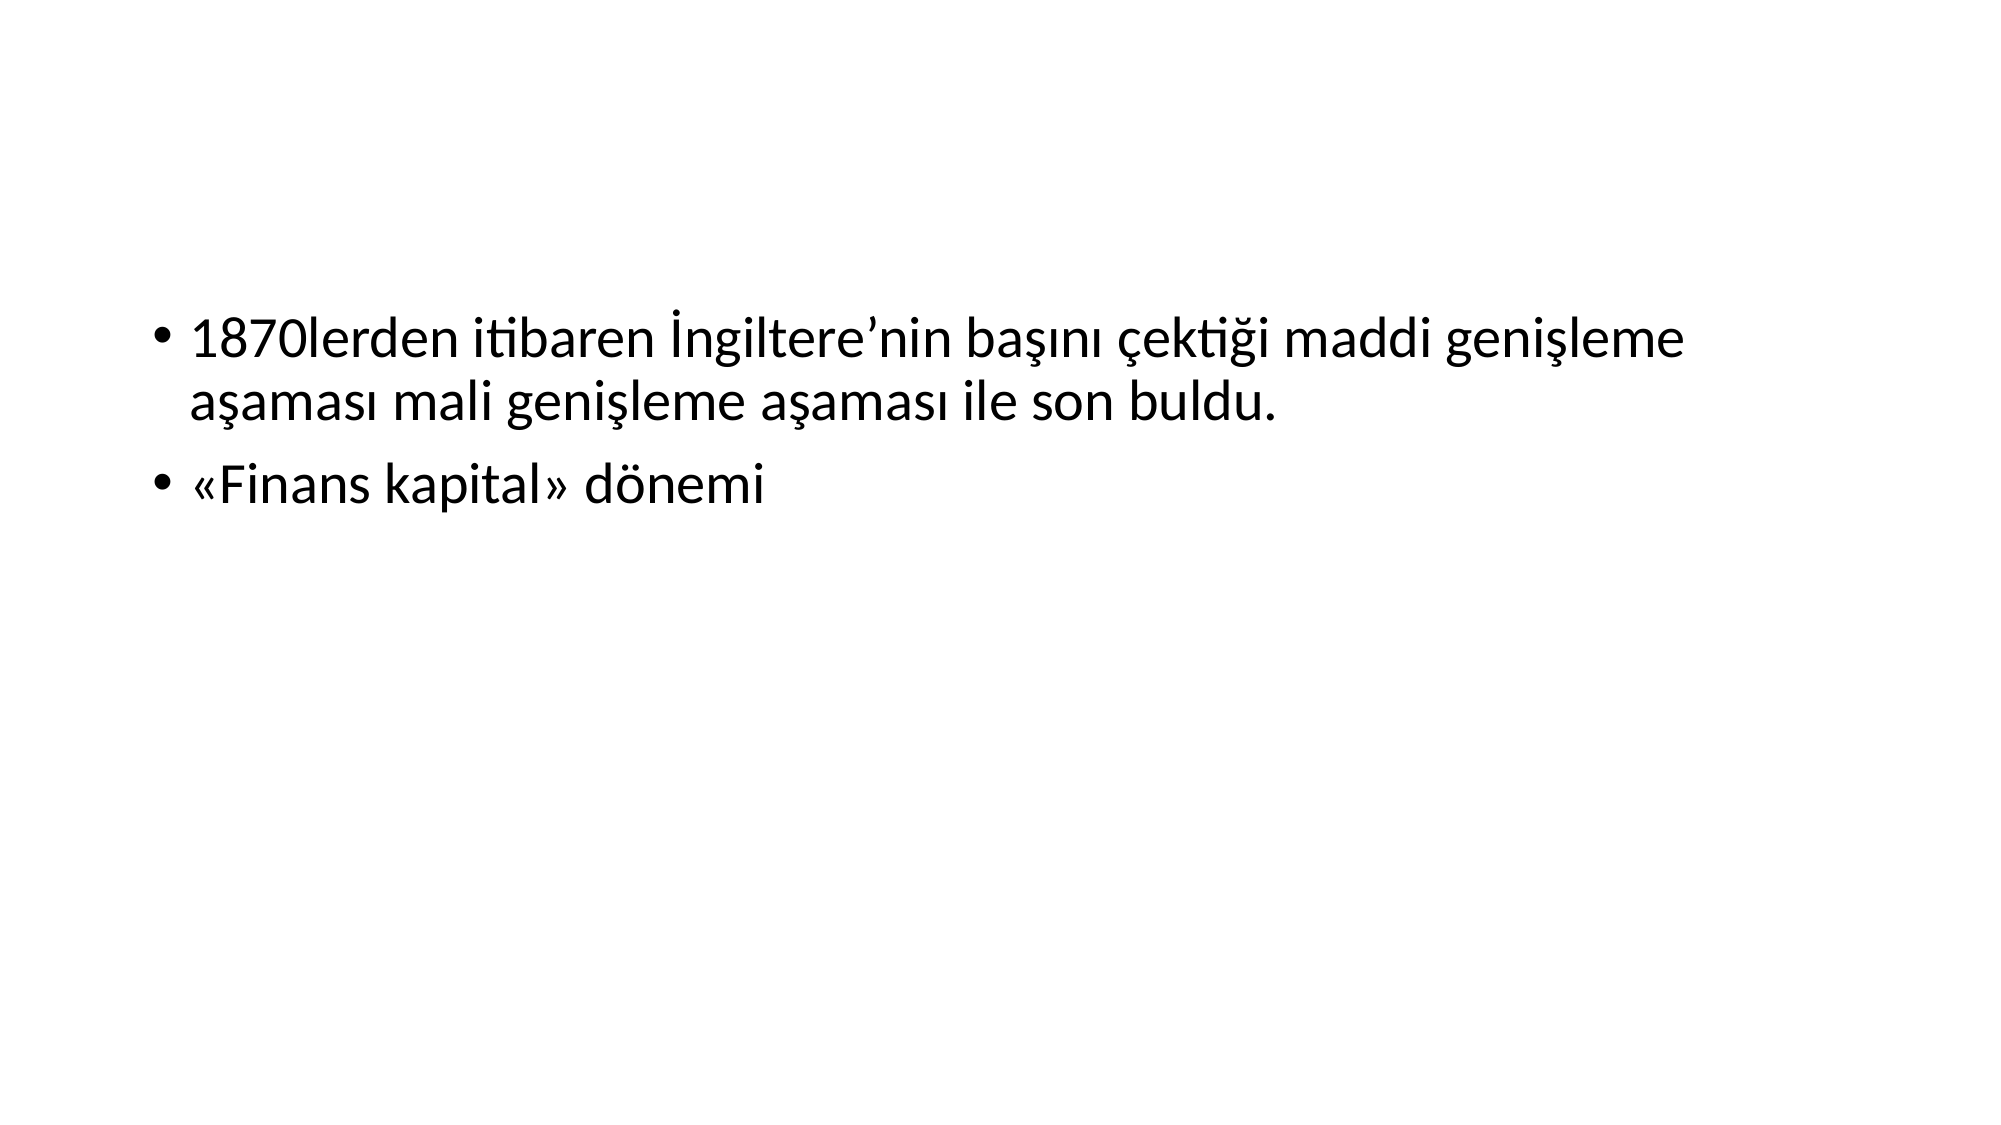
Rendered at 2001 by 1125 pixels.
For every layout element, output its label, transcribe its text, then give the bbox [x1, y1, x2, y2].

list 1870lerden itibaren İngiltere’nin başını çektiği maddi genişleme aşaması mali genişleme aşaması ile son buldu. «Finans kapital» dönemi [137, 299, 1863, 1014]
